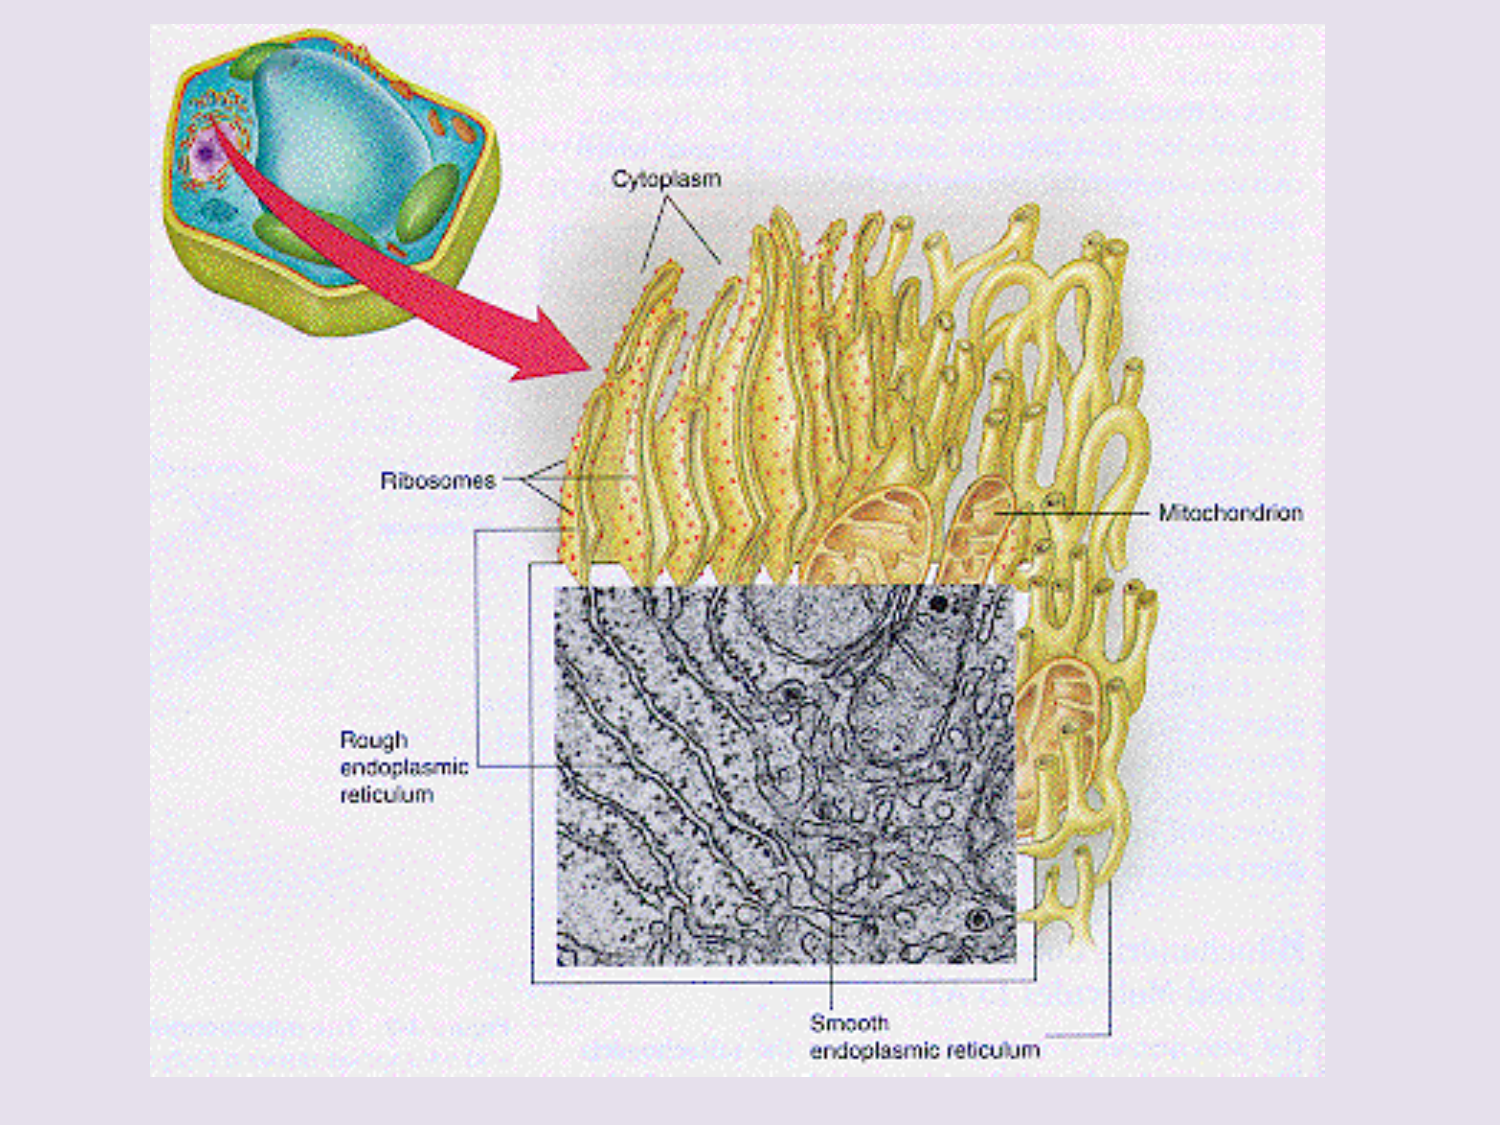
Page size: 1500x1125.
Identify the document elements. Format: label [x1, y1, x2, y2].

list [149, 24, 1326, 1077]
